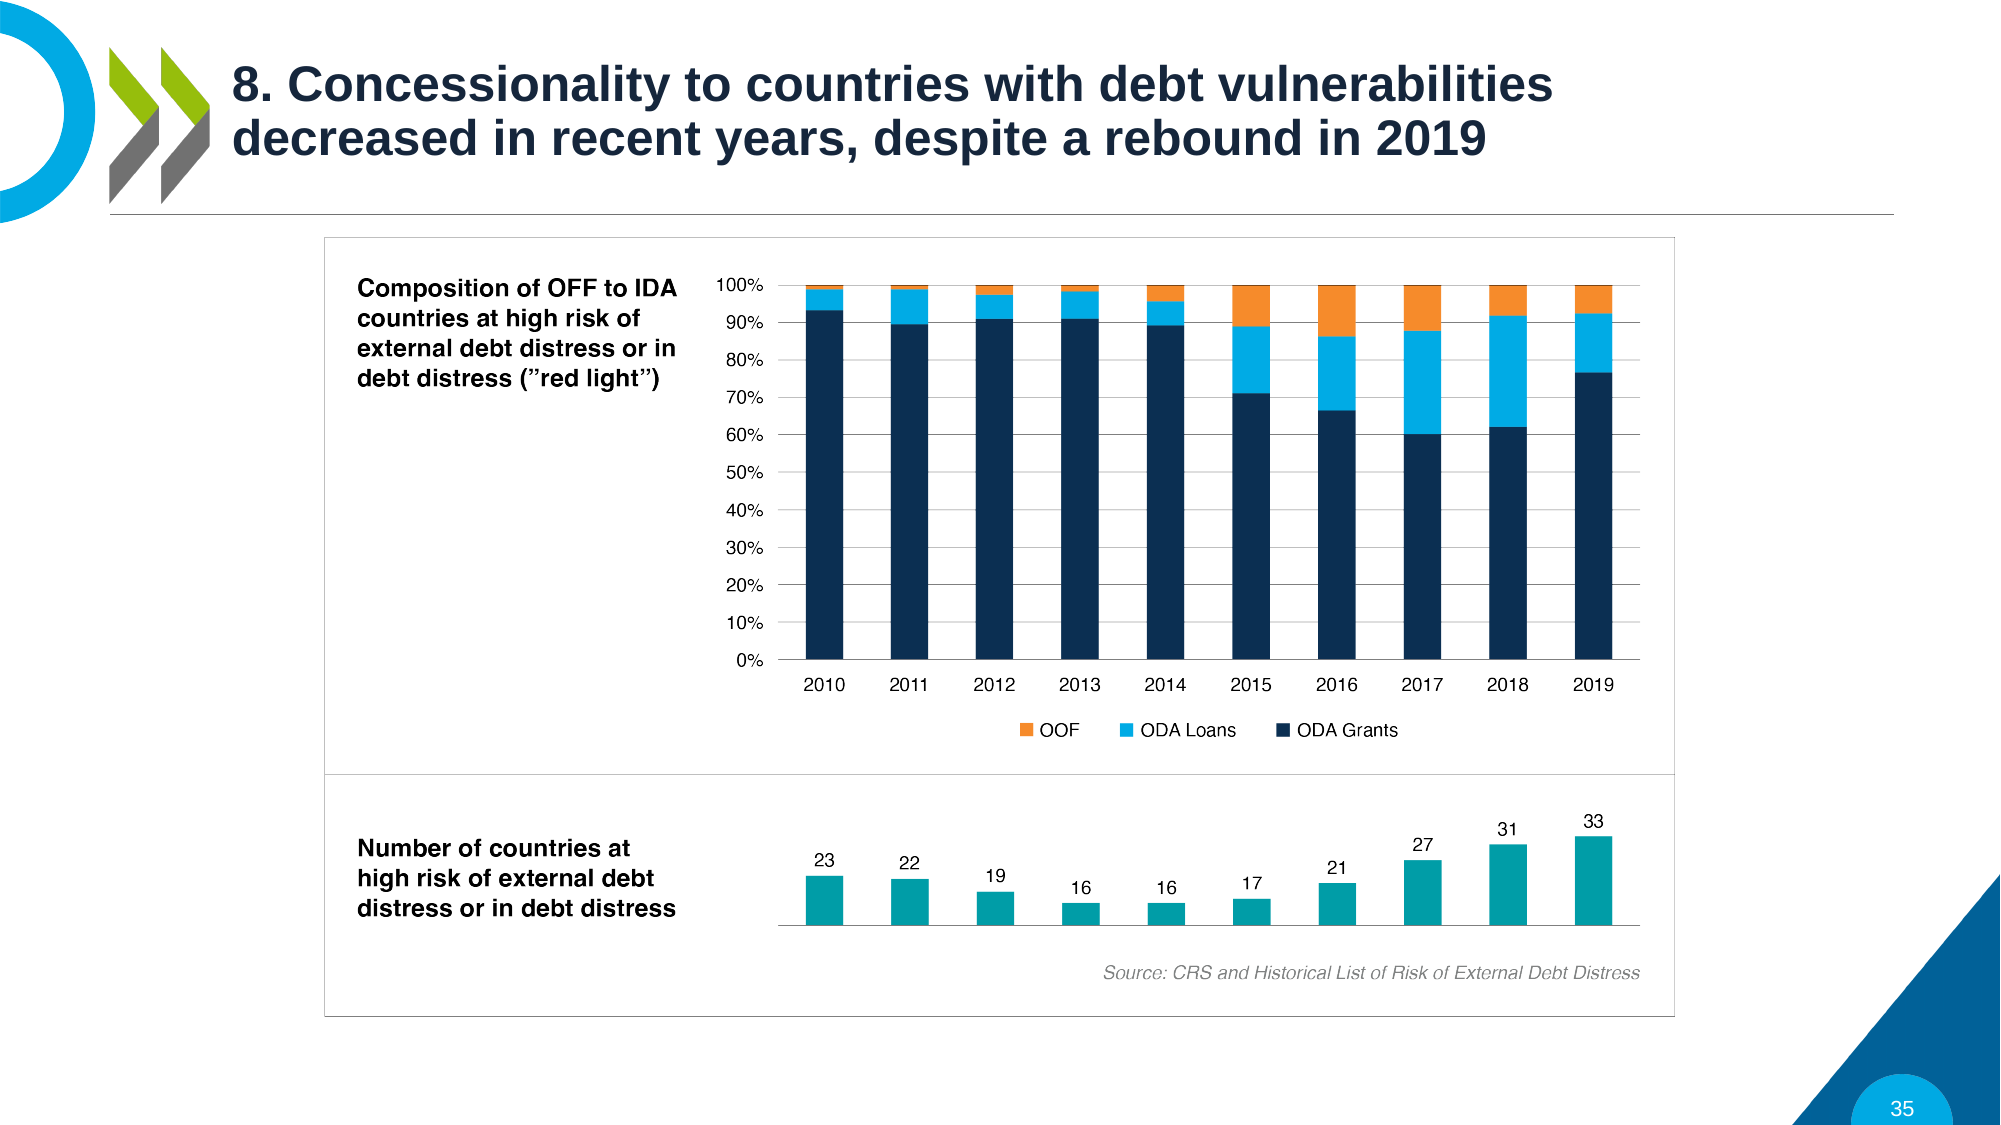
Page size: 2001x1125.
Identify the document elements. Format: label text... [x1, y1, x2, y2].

picture [0, 34, 63, 190]
text_box 8. Concessionality to countries with debt vulnerabilities decreased in recent years, despite a rebound in 2019 [217, 15, 1788, 210]
picture [0, 0, 101, 226]
slide_number 35 [1868, 1087, 1937, 1123]
picture [324, 236, 1676, 1017]
picture [1792, 874, 2000, 1125]
